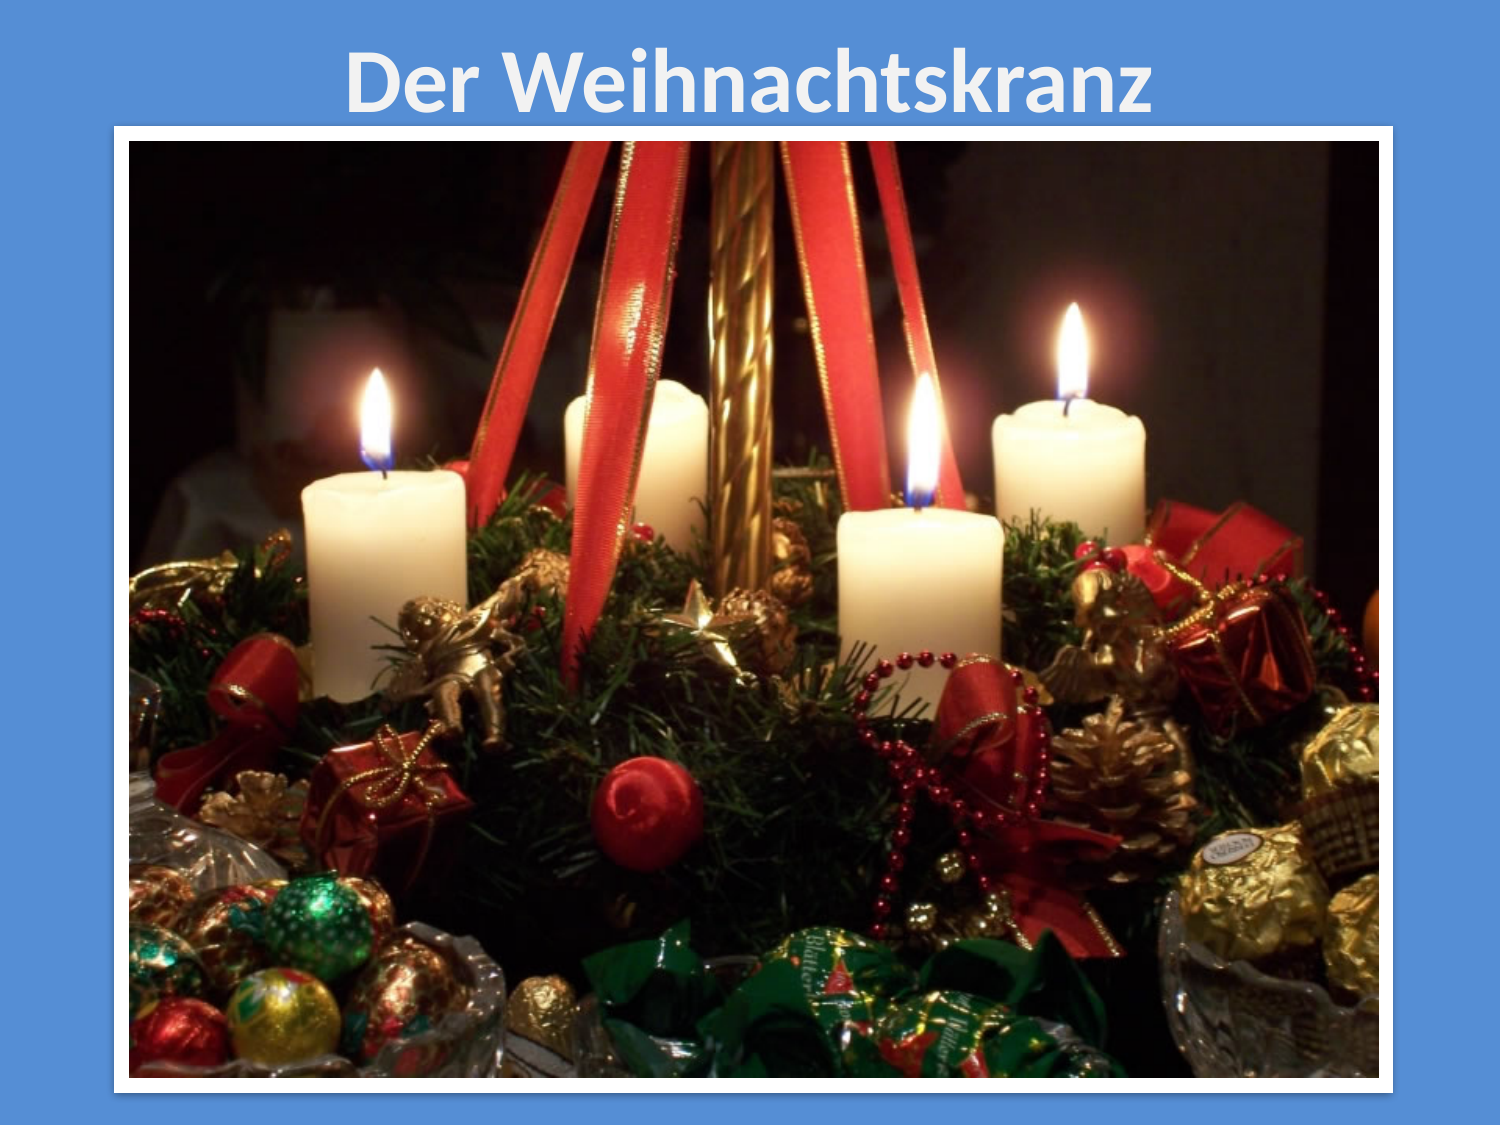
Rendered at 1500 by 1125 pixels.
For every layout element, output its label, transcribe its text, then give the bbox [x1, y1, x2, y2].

title Der Weihnachtskranz [0, 0, 1500, 153]
picture [128, 140, 1380, 1079]
